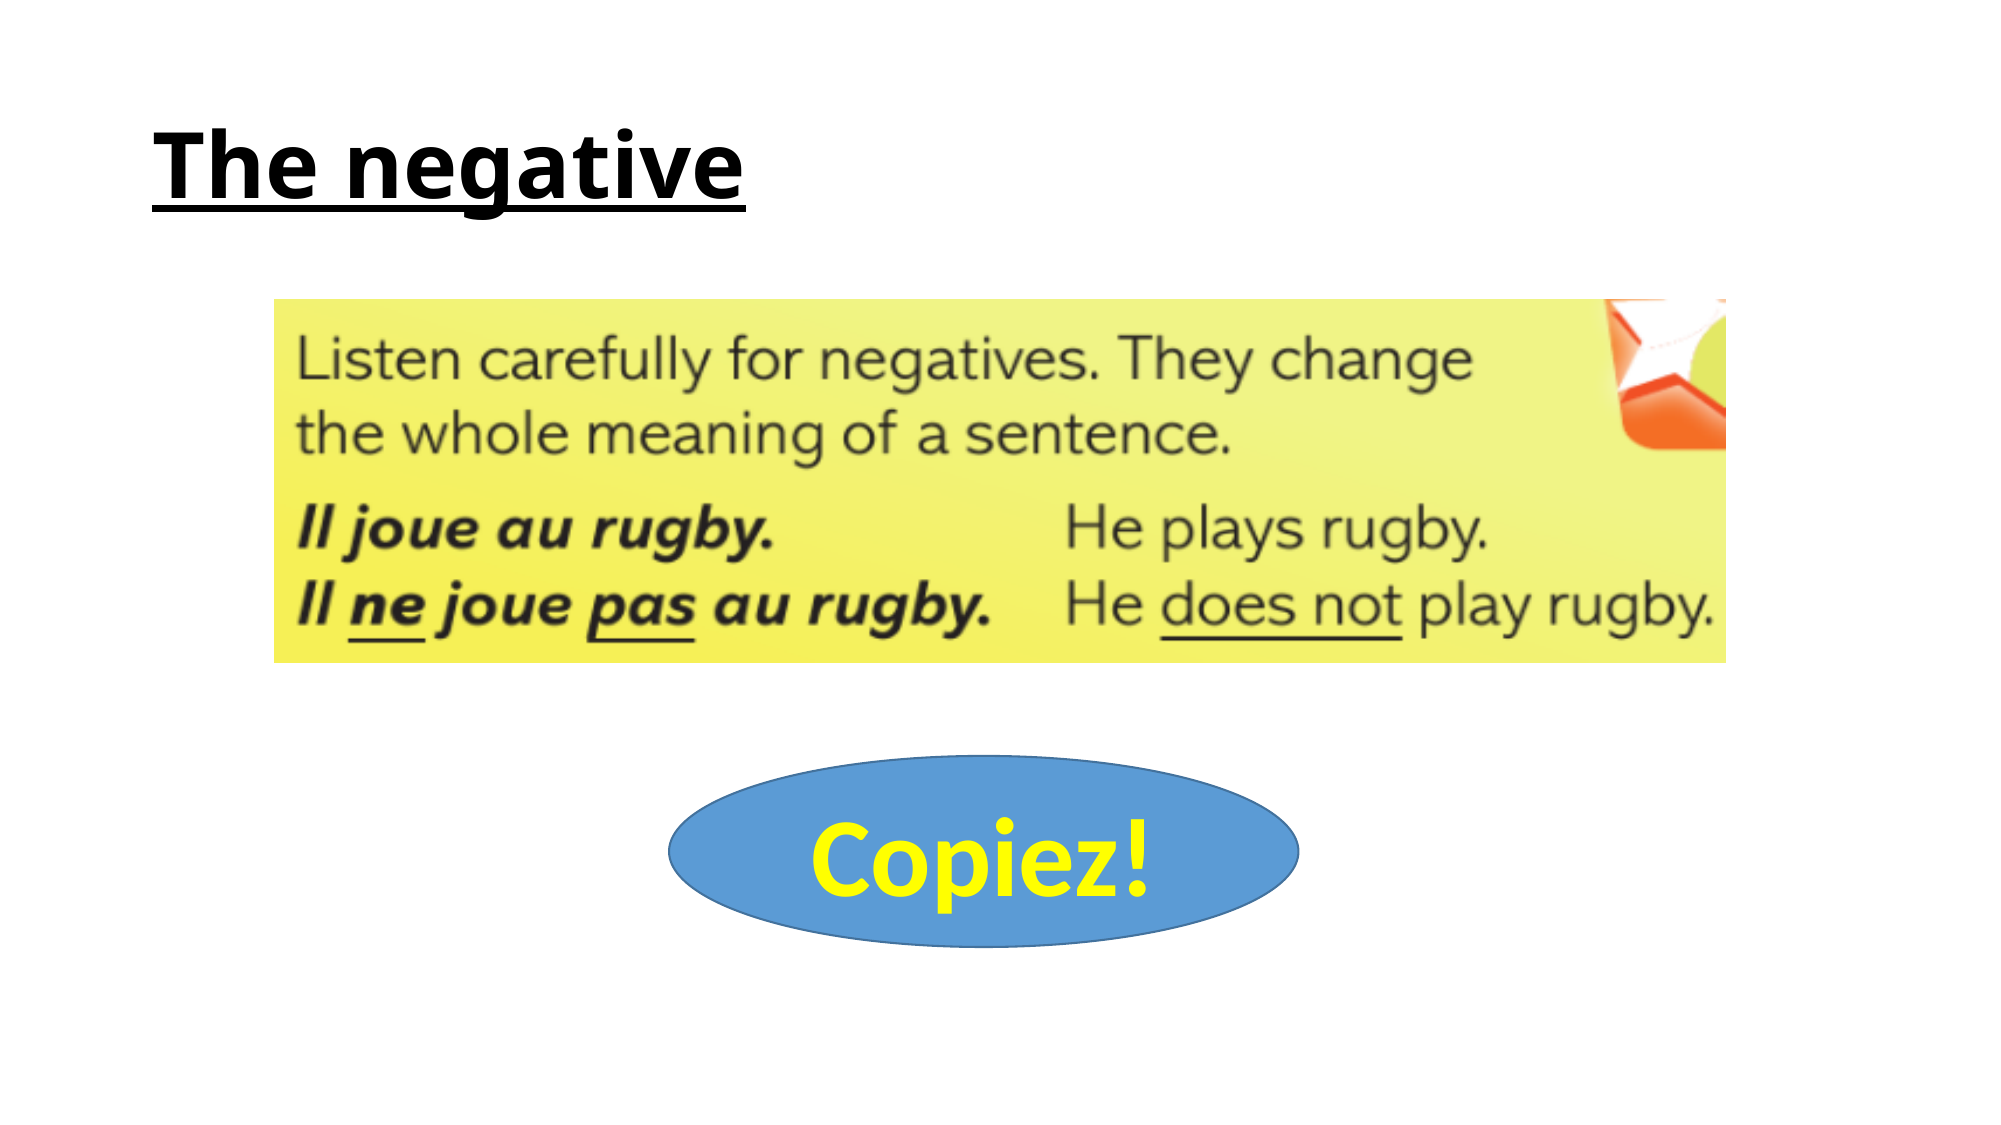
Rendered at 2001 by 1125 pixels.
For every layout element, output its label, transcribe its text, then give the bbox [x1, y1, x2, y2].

text_box Copiez! [668, 754, 1300, 949]
picture [274, 299, 1726, 663]
title The negative [137, 59, 1863, 278]
